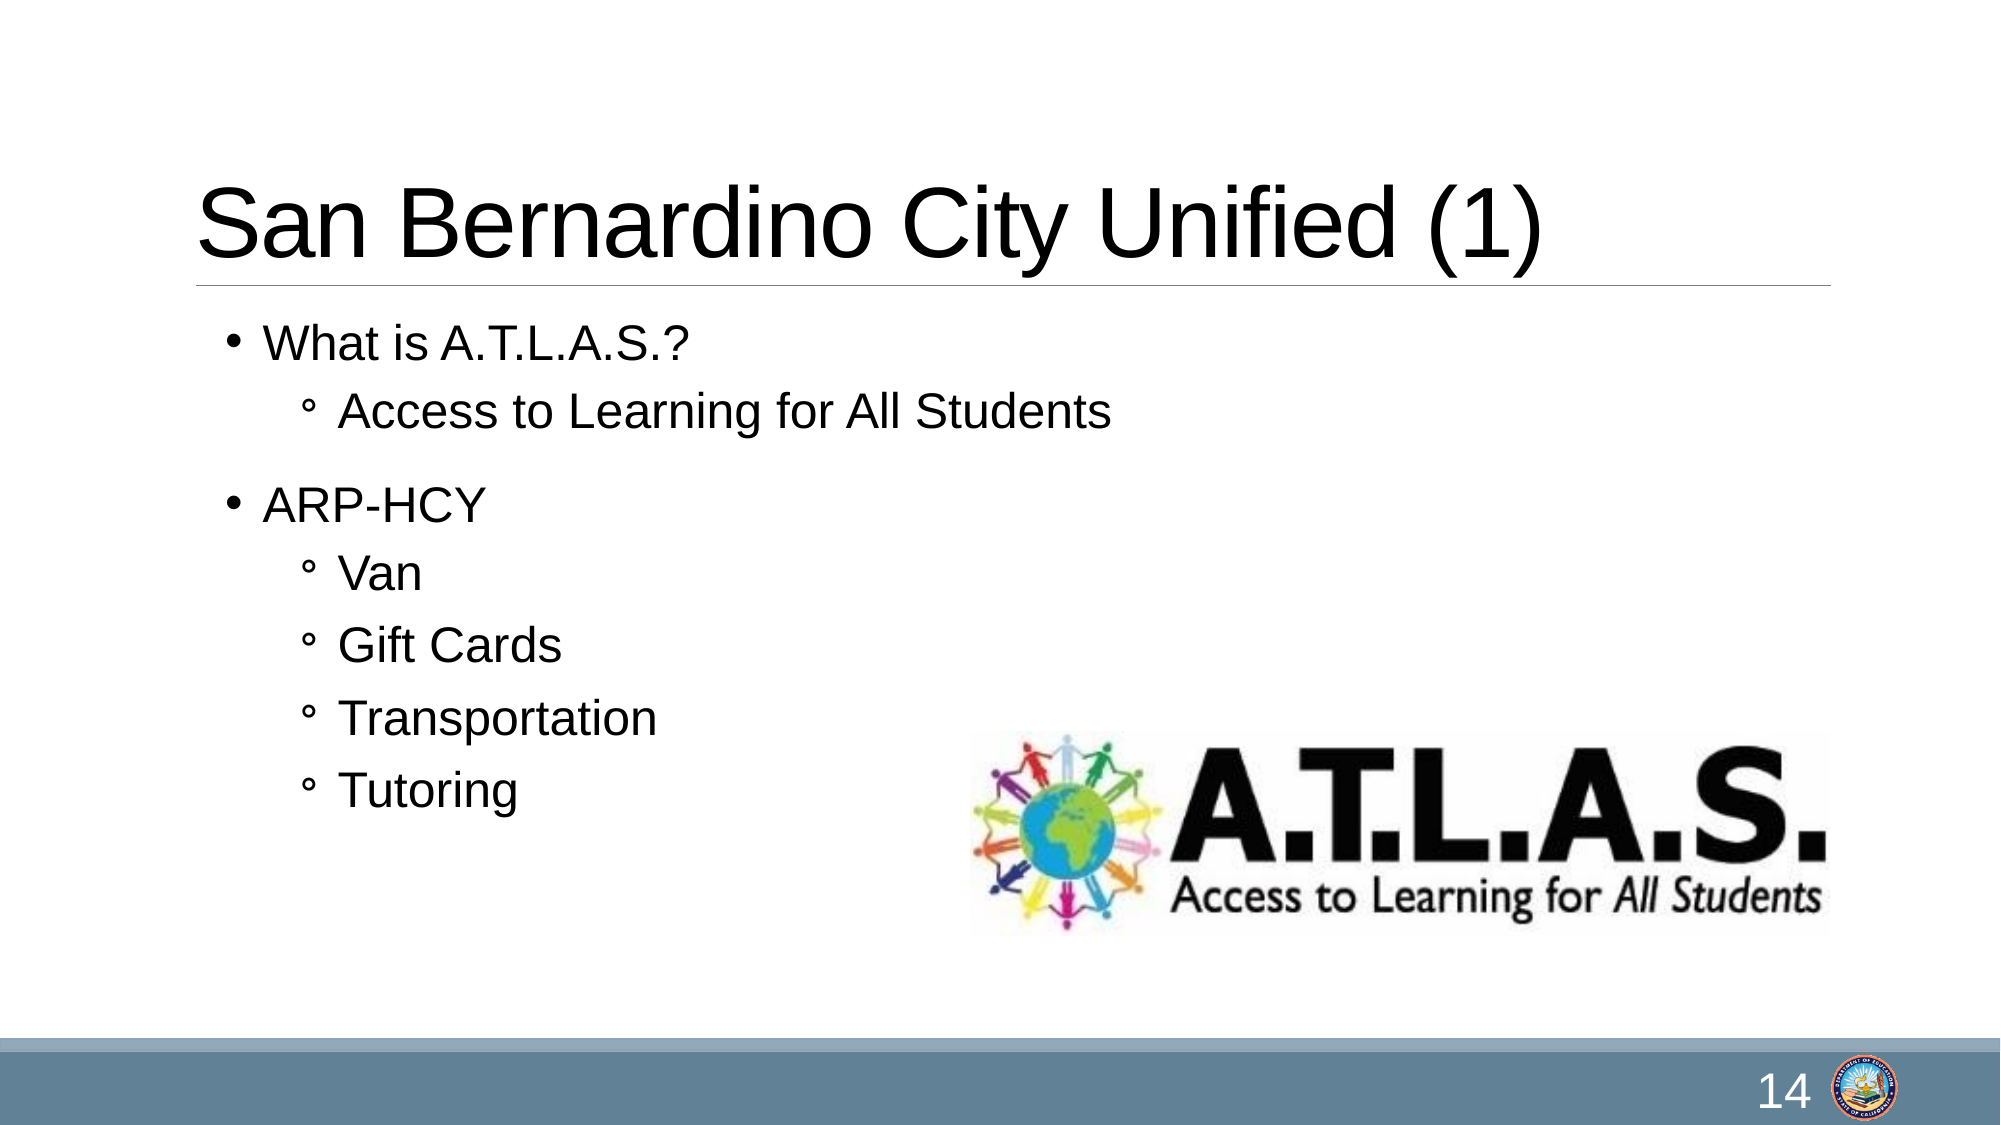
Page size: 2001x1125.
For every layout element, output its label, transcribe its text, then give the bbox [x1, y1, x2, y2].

picture [1831, 1055, 1899, 1122]
slide_number 14 [1611, 1059, 1827, 1119]
title San Bernardino City Unified (1) [180, 47, 1830, 285]
picture [970, 731, 1831, 937]
list What is A.T.L.A.S.? Access to Learning for All Students ARP-HCY Van Gift Cards Transportation Tutoring [180, 302, 1830, 1018]
